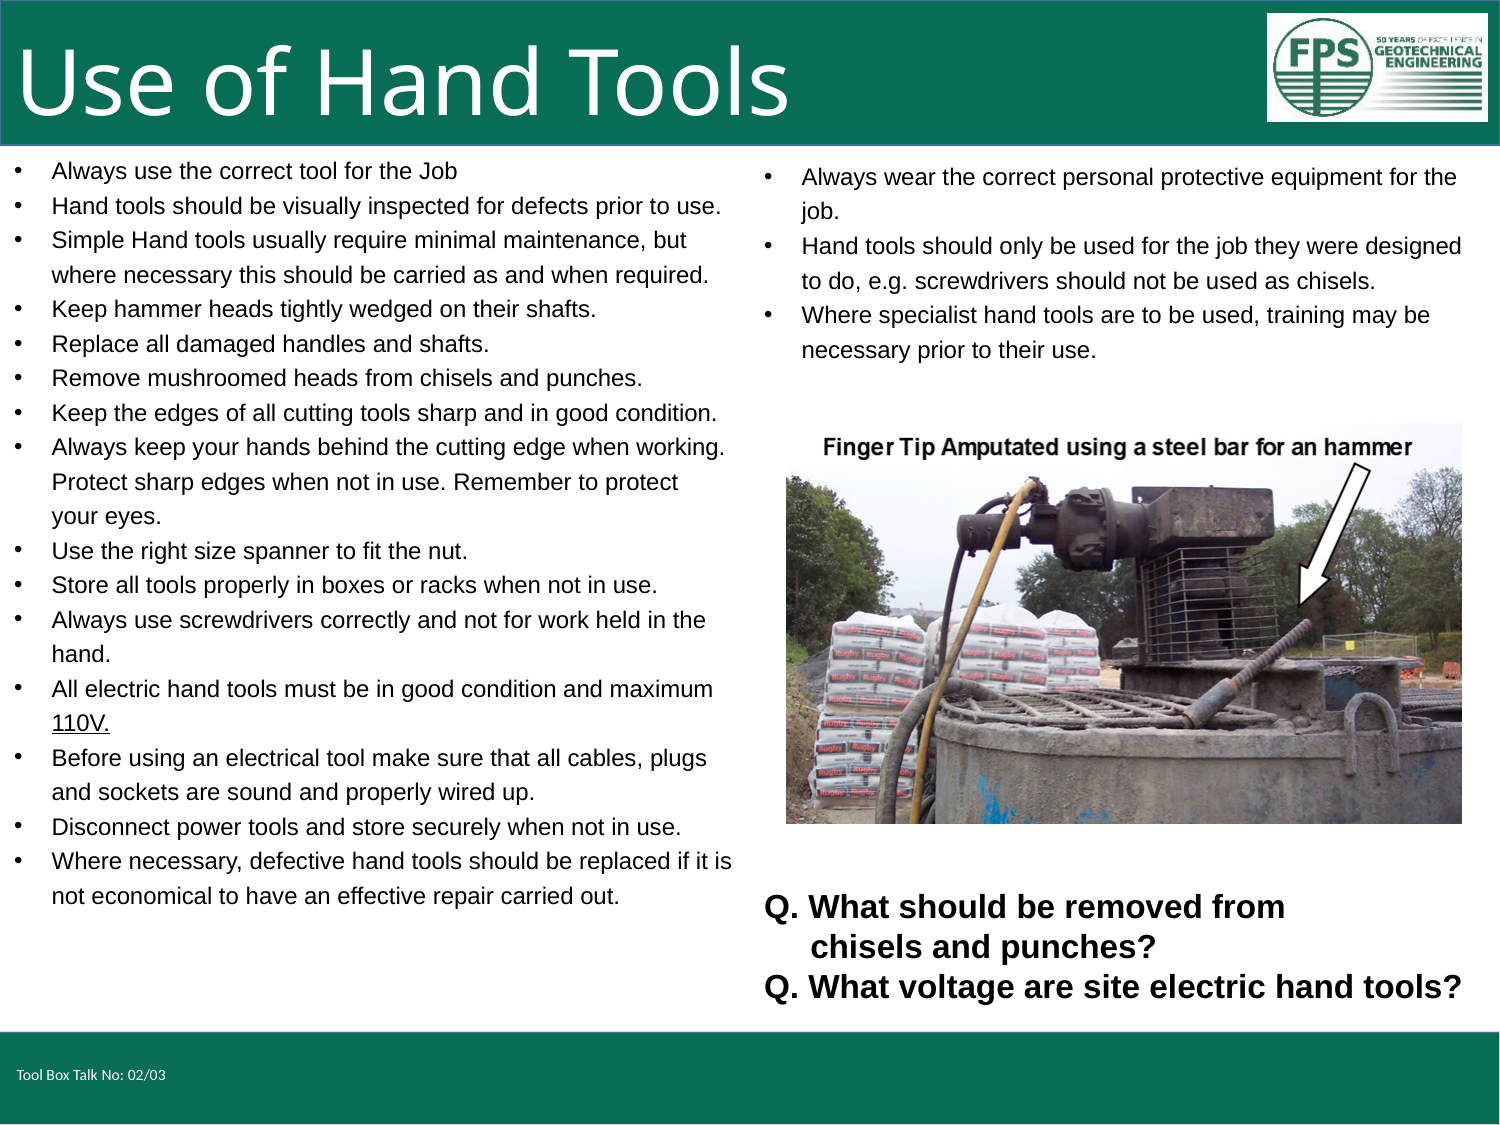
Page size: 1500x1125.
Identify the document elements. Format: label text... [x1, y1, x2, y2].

text_box Always use the correct tool for the Job Hand tools should be visually inspected for defects prior to use. Simple Hand tools usually require minimal maintenance, but where necessary this should be carried as and when required. Keep hammer heads tightly wedged on their shafts. Replace all damaged handles and shafts. Remove mushroomed heads from chisels and punches. Keep the edges of all cutting tools sharp and in good condition. Always keep your hands behind the cutting edge when working. Protect sharp edges when not in use. Remember to protect your eyes. Use the right size spanner to fit the nut. Store all tools properly in boxes or racks when not in use. Always use screwdrivers correctly and not for work held in the hand. All electric hand tools must be in good condition and maximum 110V. Before using an electrical tool make sure that all cables, plugs and sockets are sound and properly wired up. Disconnect power tools and store securely when not in use. Where necessary, defective hand tools should be replaced if it is not economical to have an effective repair carried out. [0, 142, 750, 917]
picture [0, 1032, 1499, 1124]
title Use of Hand Tools [0, 25, 1294, 146]
text_box Tool Box Talk No: 02/03 [1, 1057, 242, 1107]
picture [786, 423, 1463, 825]
text_box Q. What should be removed from chisels and punches? Q. What voltage are site electric hand tools? [749, 877, 1500, 1013]
text_box Always wear the correct personal protective equipment for the job. Hand tools should only be used for the job they were designed to do, e.g. screwdrivers should not be used as chisels. Where specialist hand tools are to be used, training may be necessary prior to their use. [749, 148, 1500, 371]
picture [1267, 13, 1488, 122]
